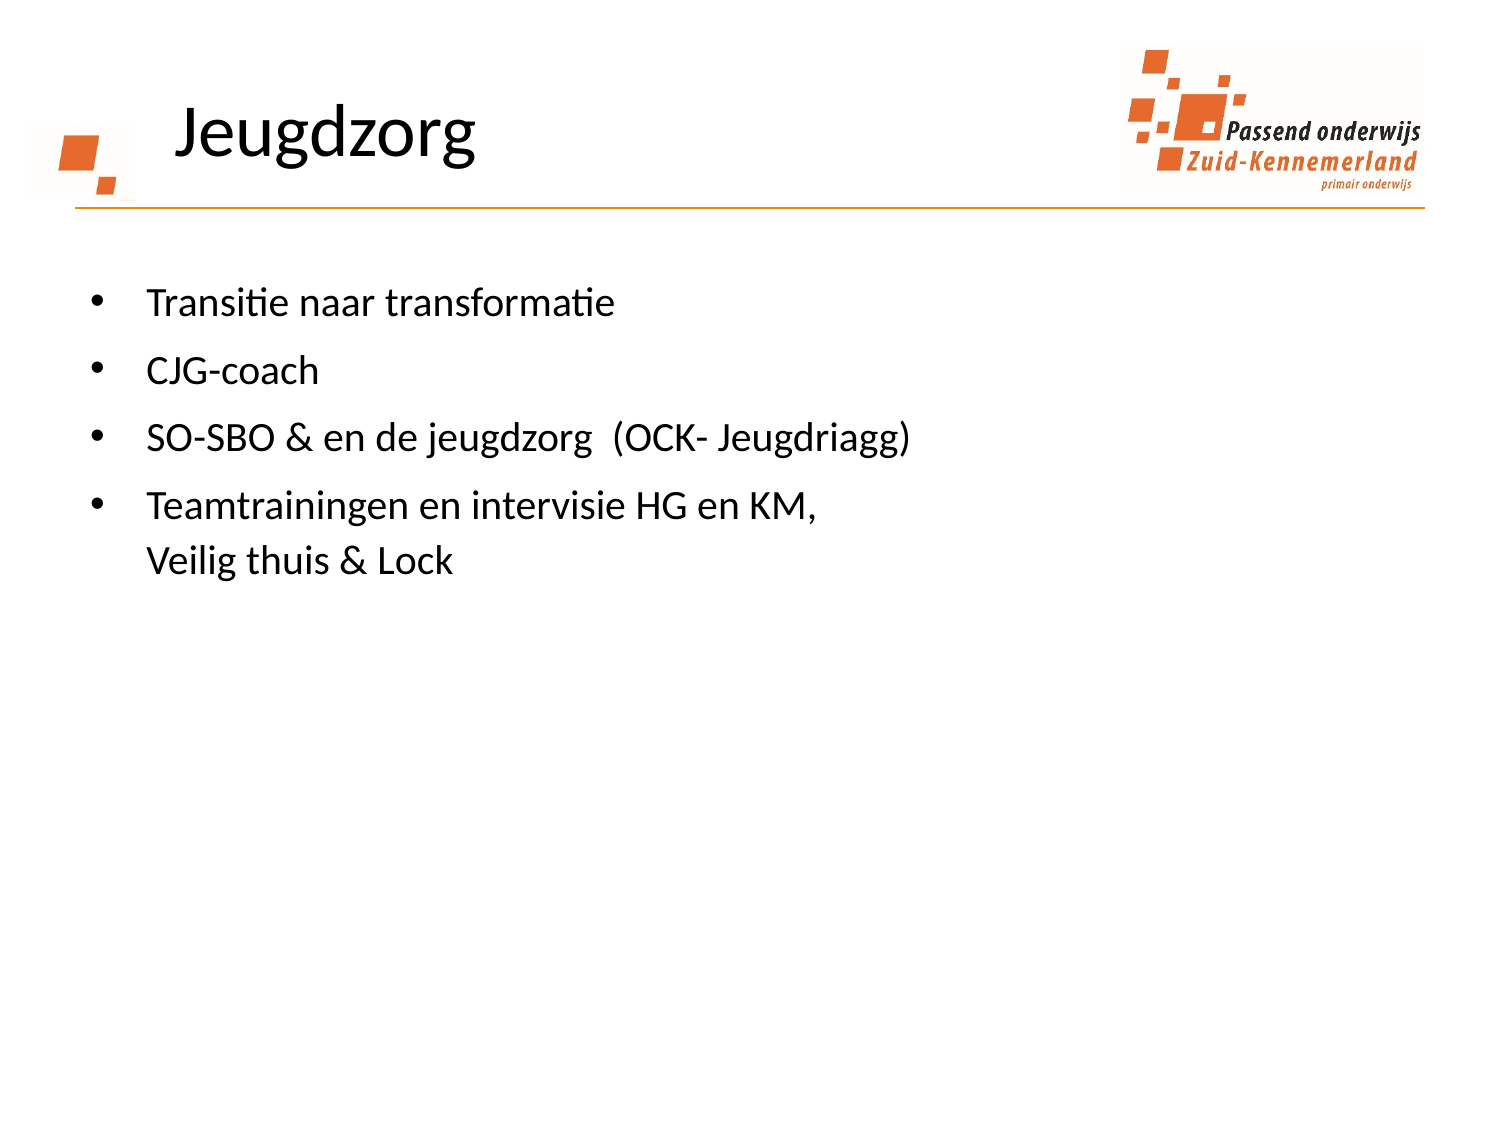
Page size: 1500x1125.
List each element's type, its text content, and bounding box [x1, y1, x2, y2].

list Transitie naar transformatie CJG-coach SO-SBO & en de jeugdzorg (OCK- Jeugdriagg) Teamtrainingen en intervisie HG en KM, Veilig thuis & Lock [75, 262, 1425, 1005]
title Jeugdzorg [159, 33, 1034, 221]
picture [27, 125, 136, 201]
picture [1121, 43, 1425, 197]
